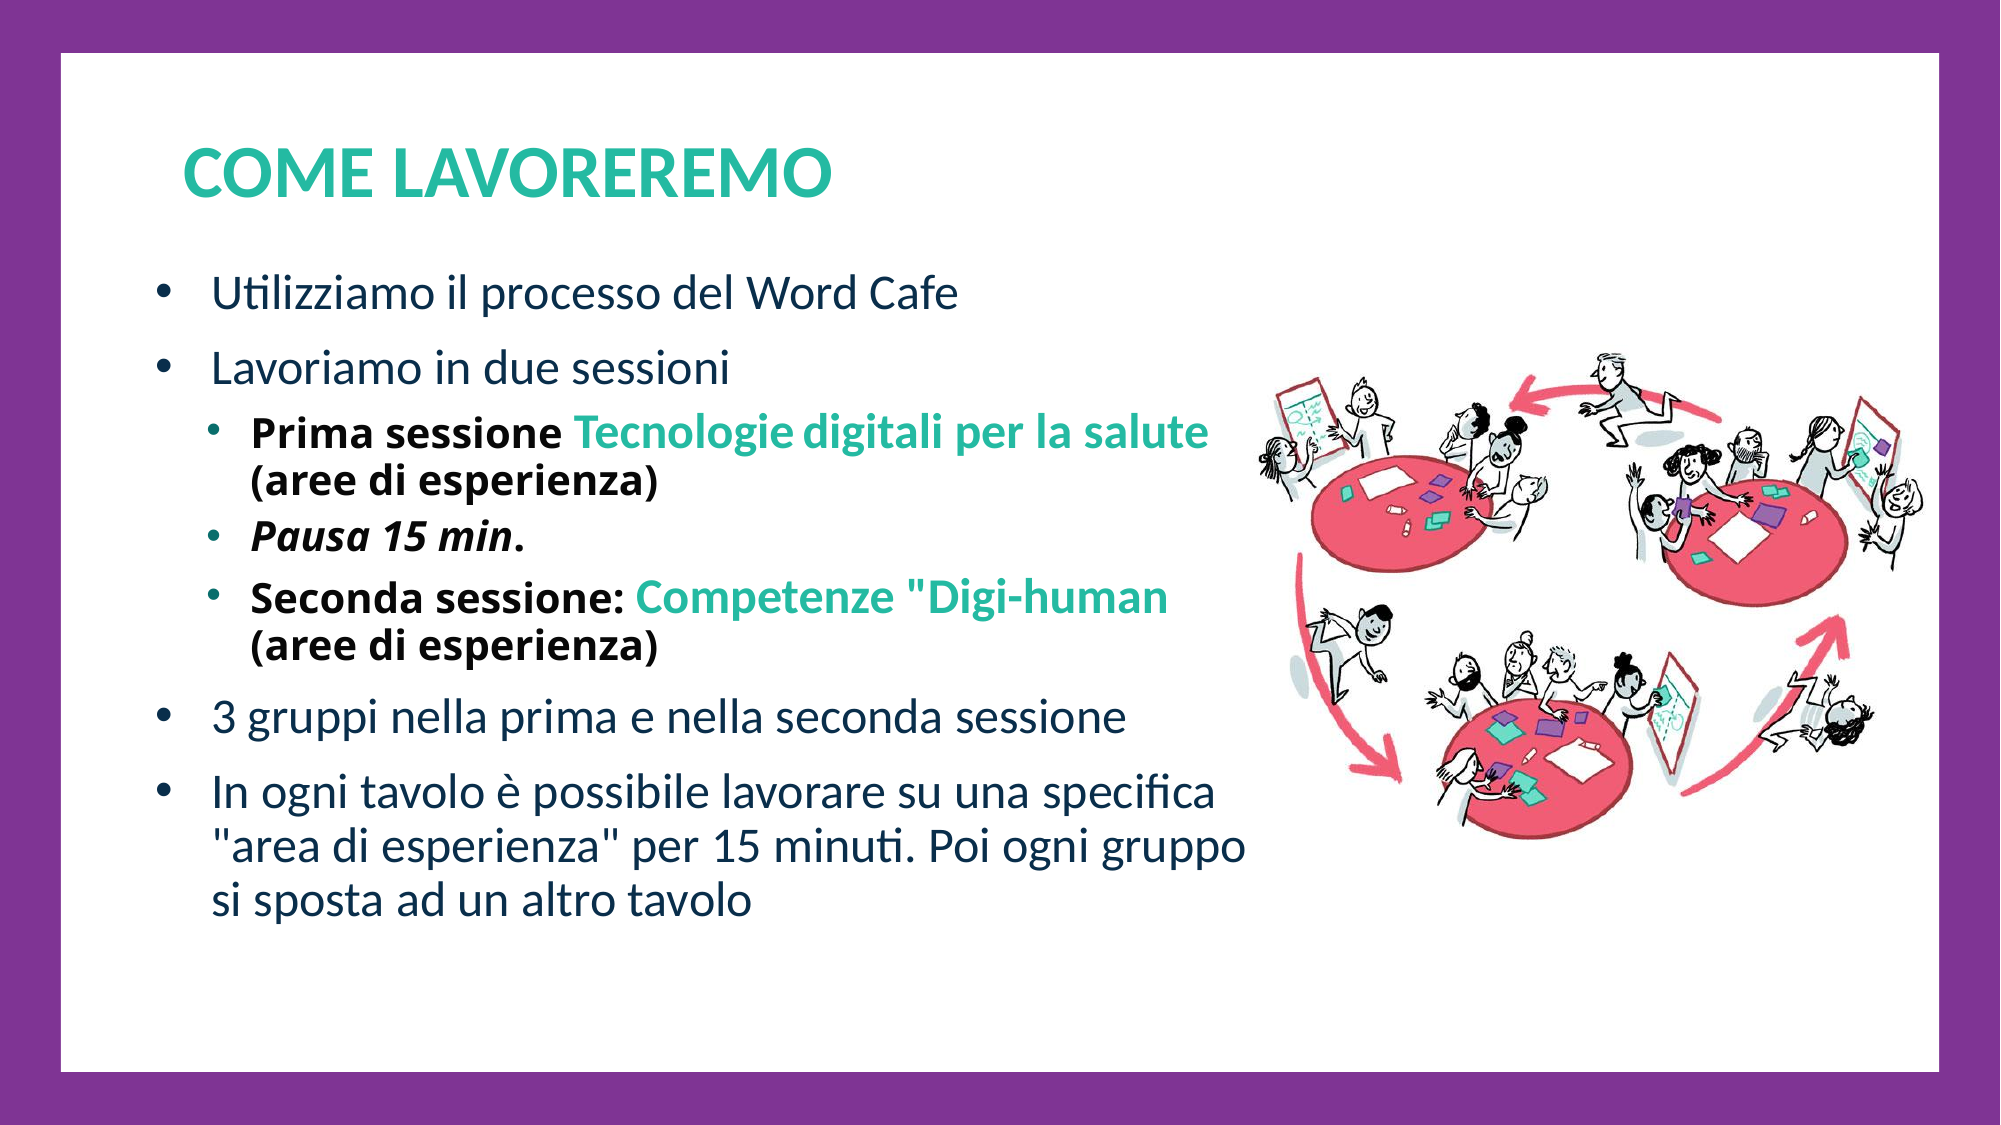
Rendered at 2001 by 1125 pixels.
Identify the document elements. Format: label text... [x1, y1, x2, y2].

list COME LAVOREREMO [130, 124, 1869, 257]
list Utilizziamo il processo del Word Cafe Lavoriamo in due sessioni Prima sessione Tecnologie digitali per la salute (aree di esperienza) Pausa 15 min. Seconda sessione: Competenze "Digi-human (aree di esperienza) 3 gruppi nella prima e nella seconda sessione In ogni tavolo è possibile lavorare su una specifica "area di esperienza" per 15 minuti. Poi ogni gruppo si sposta ad un altro tavolo [102, 258, 1266, 970]
picture [1244, 330, 1930, 894]
